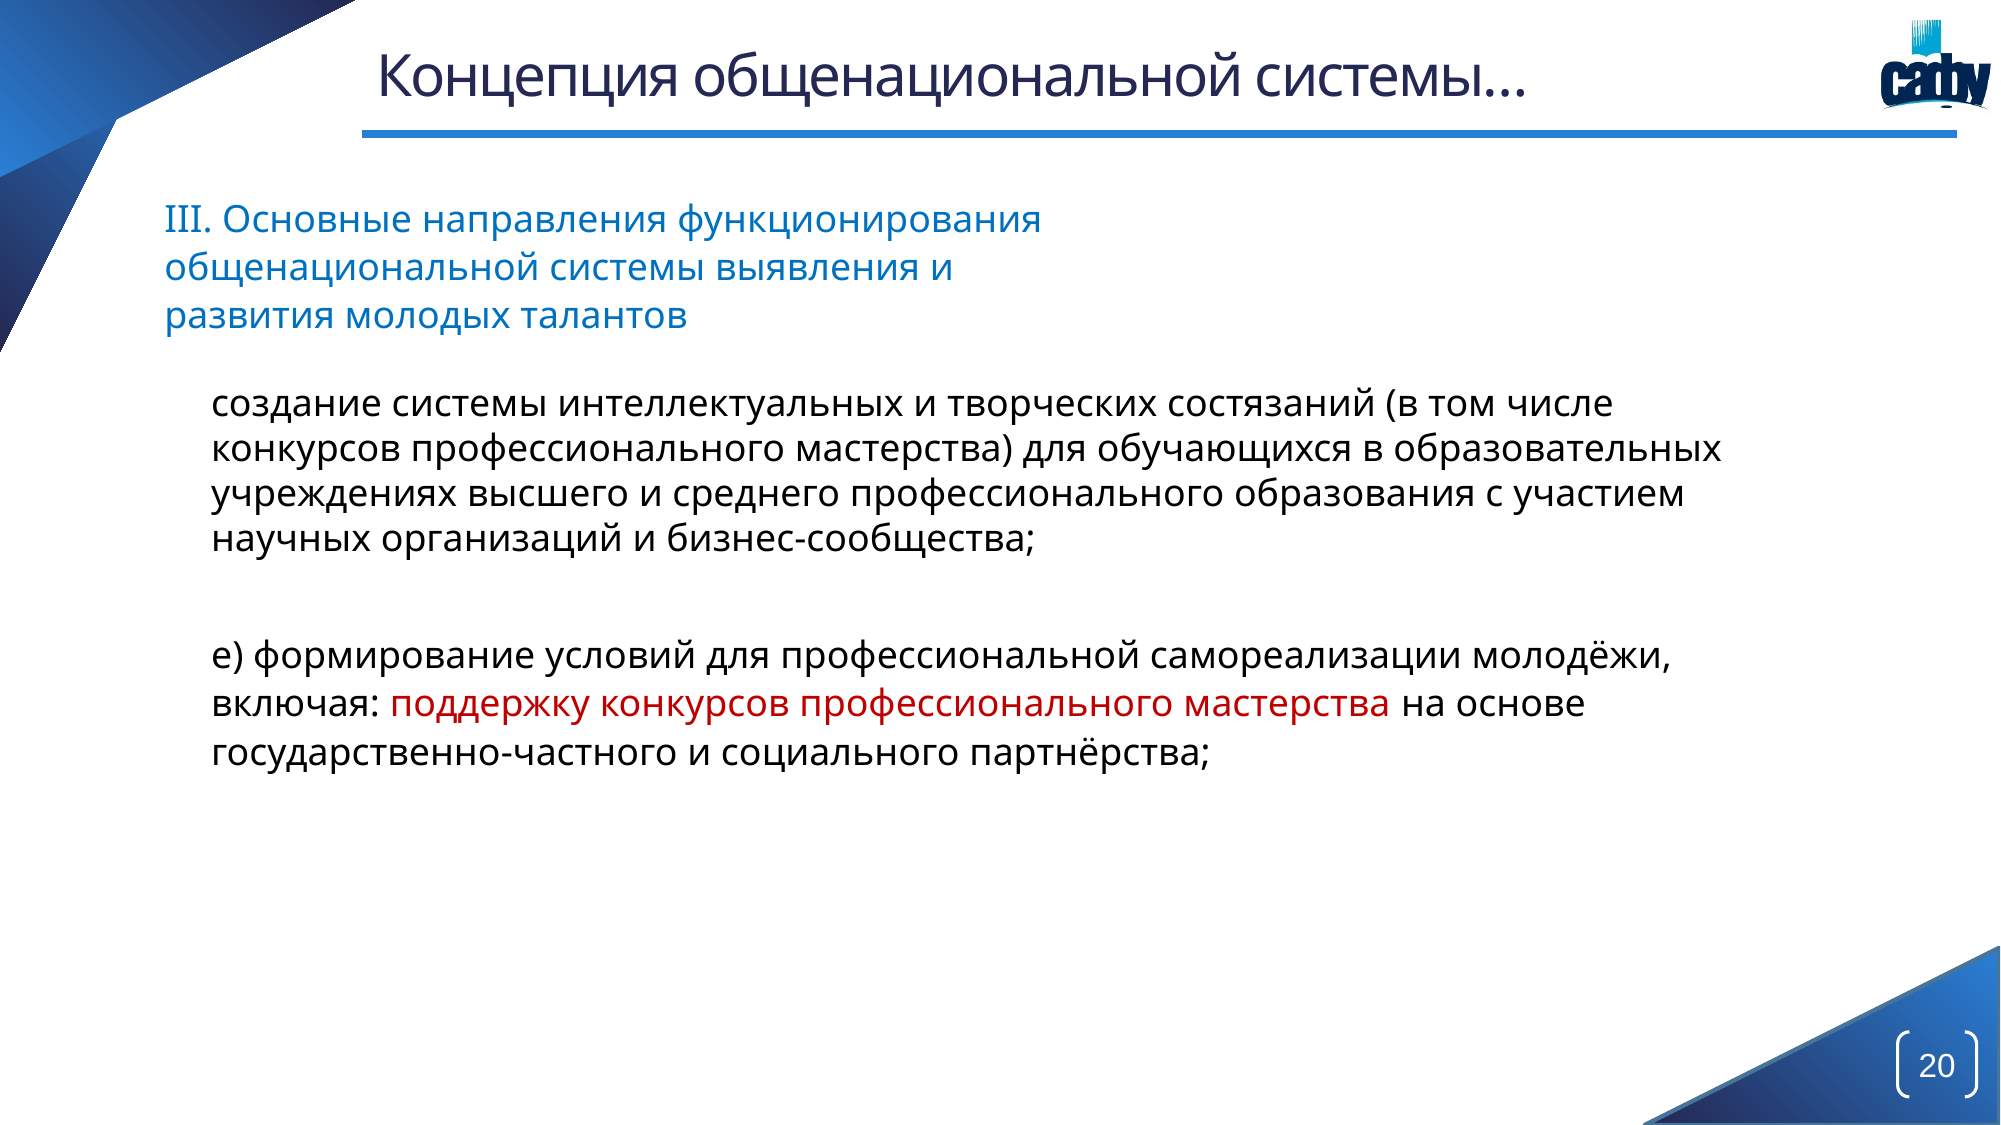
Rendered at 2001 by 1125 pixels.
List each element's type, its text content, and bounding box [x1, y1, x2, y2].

text_box создание системы интеллектуальных и творческих состязаний (в том числе конкурсов профессионального мастерства) для обучающихся в образовательных учреждениях высшего и среднего профессионального образования с участием научных организаций и бизнес-сообщества; [196, 371, 1776, 566]
text_box III. Основные направления функционирования общенациональной системы выявления и развития молодых талантов [149, 184, 1150, 344]
slide_number 20 [1896, 1030, 1979, 1099]
text_box е) формирование условий для профессиональной самореализации молодёжи, включая: поддержку конкурсов профессионального мастерства на основе государственно-частного и социального партнёрства; [196, 620, 1898, 780]
title Концепция общенациональной системы… [361, 30, 1898, 124]
picture [1881, 20, 1994, 114]
